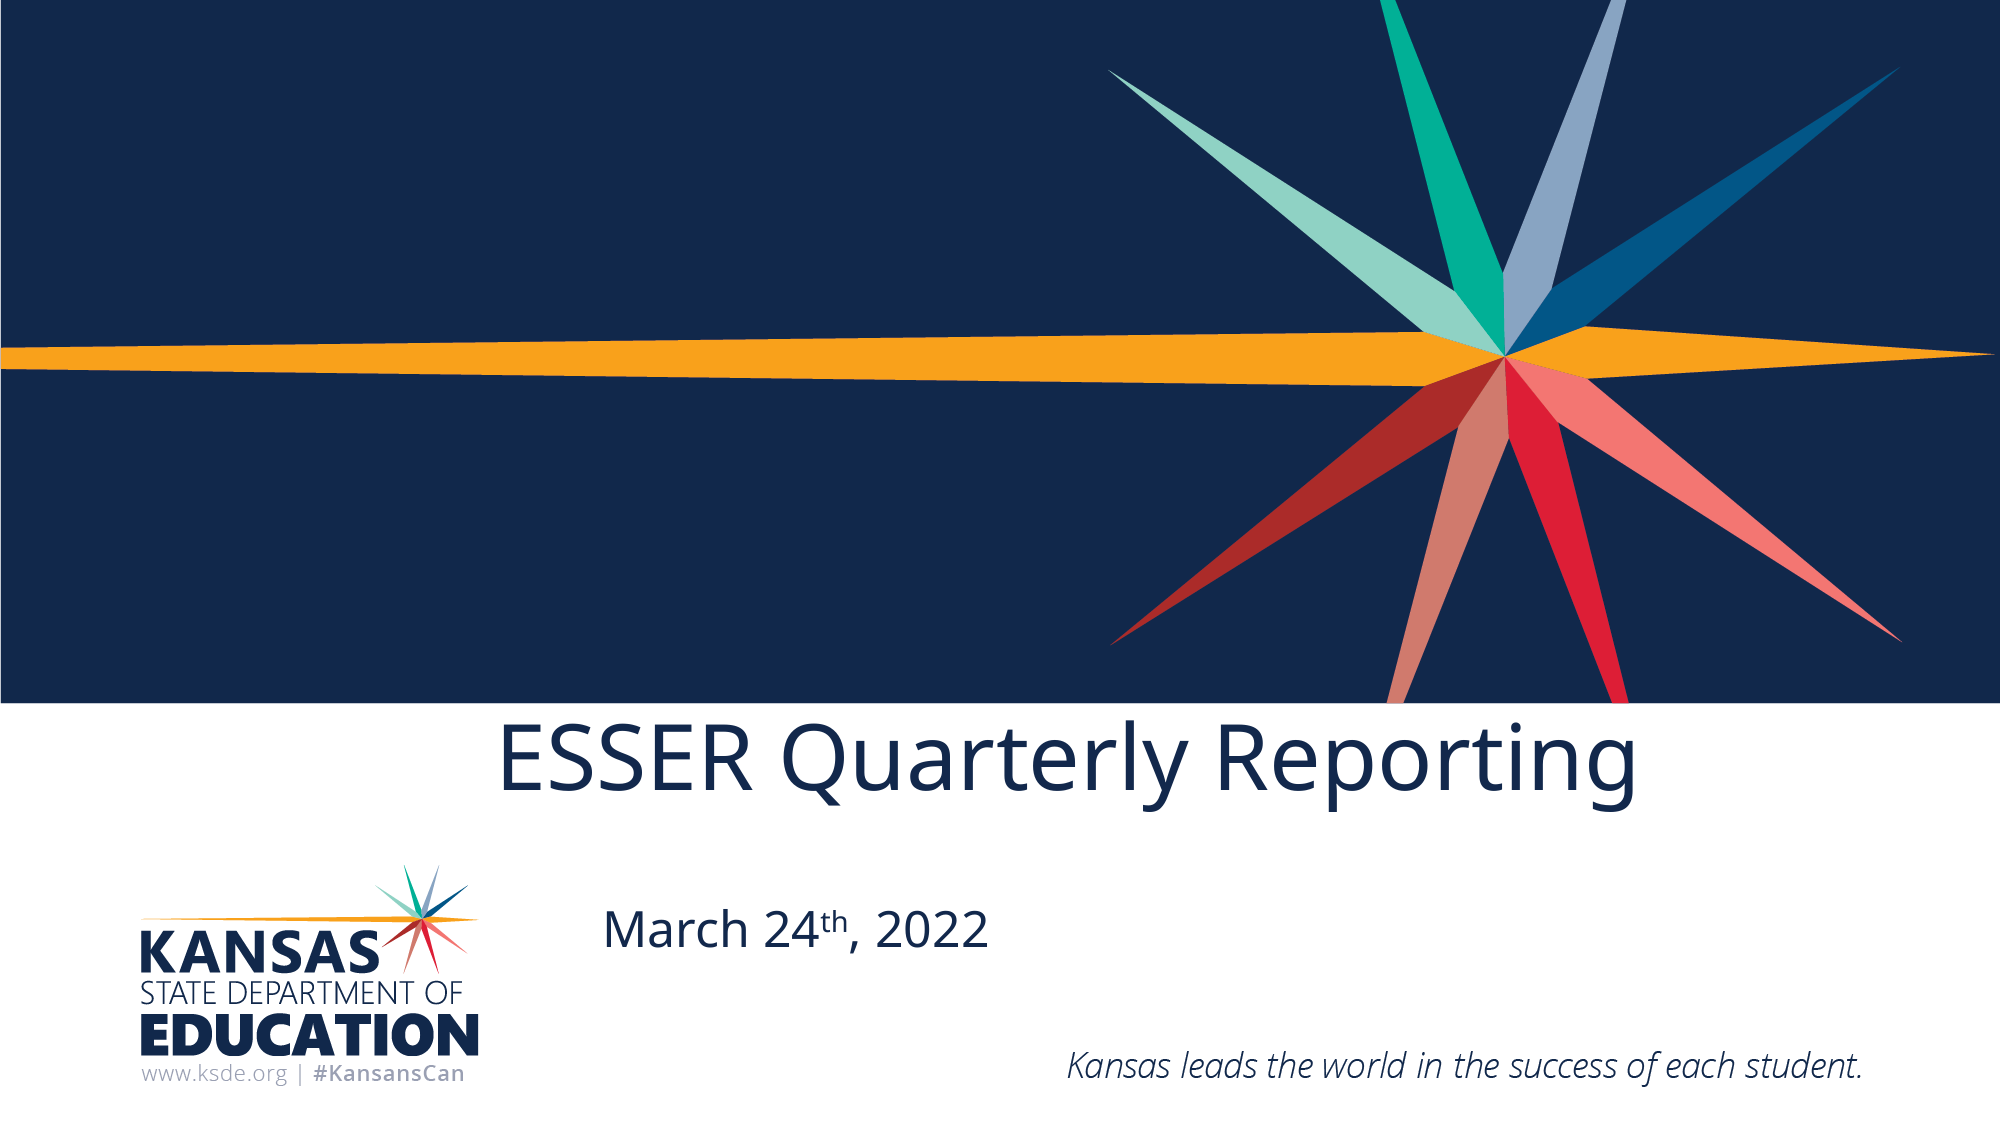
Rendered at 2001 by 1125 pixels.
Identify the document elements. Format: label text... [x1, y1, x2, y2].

list March 24th, 2022 [587, 896, 2000, 1010]
picture [0, 0, 2000, 1125]
title ESSER Quarterly Reporting [137, 703, 2000, 850]
